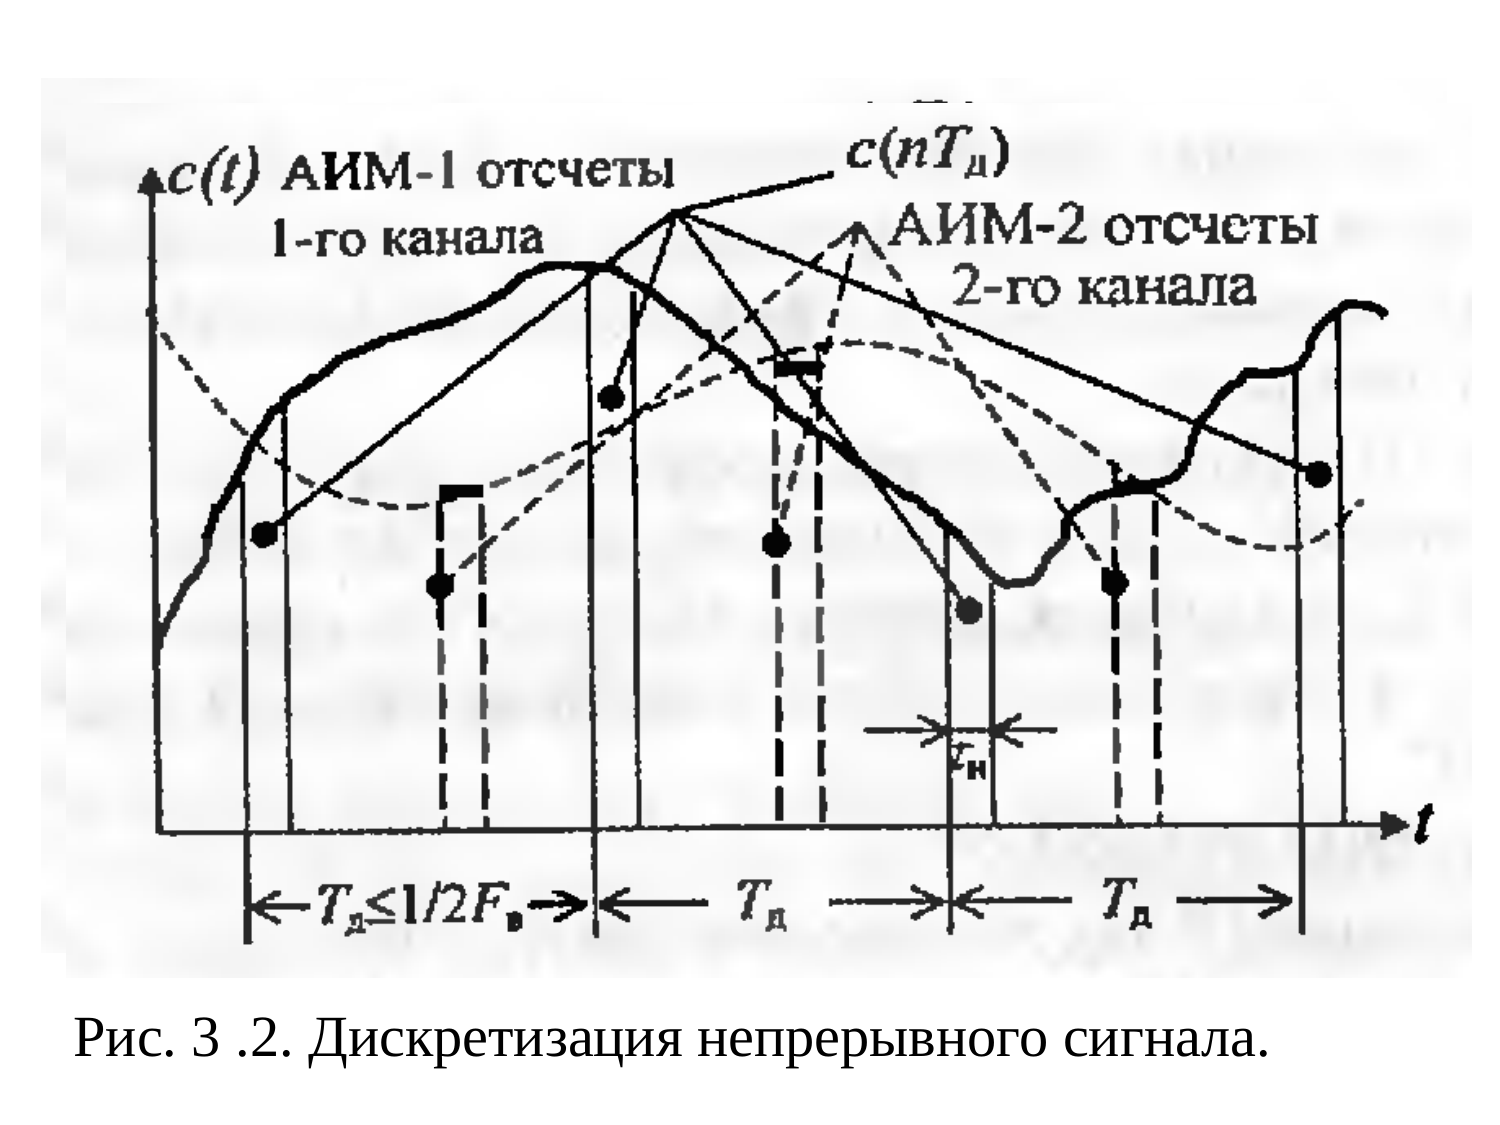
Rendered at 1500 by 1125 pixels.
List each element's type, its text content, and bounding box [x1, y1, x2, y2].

picture [41, 77, 1473, 978]
text_box Рис. 3 .2. Дискретизация непрерывного сигнала. [58, 990, 1500, 1075]
